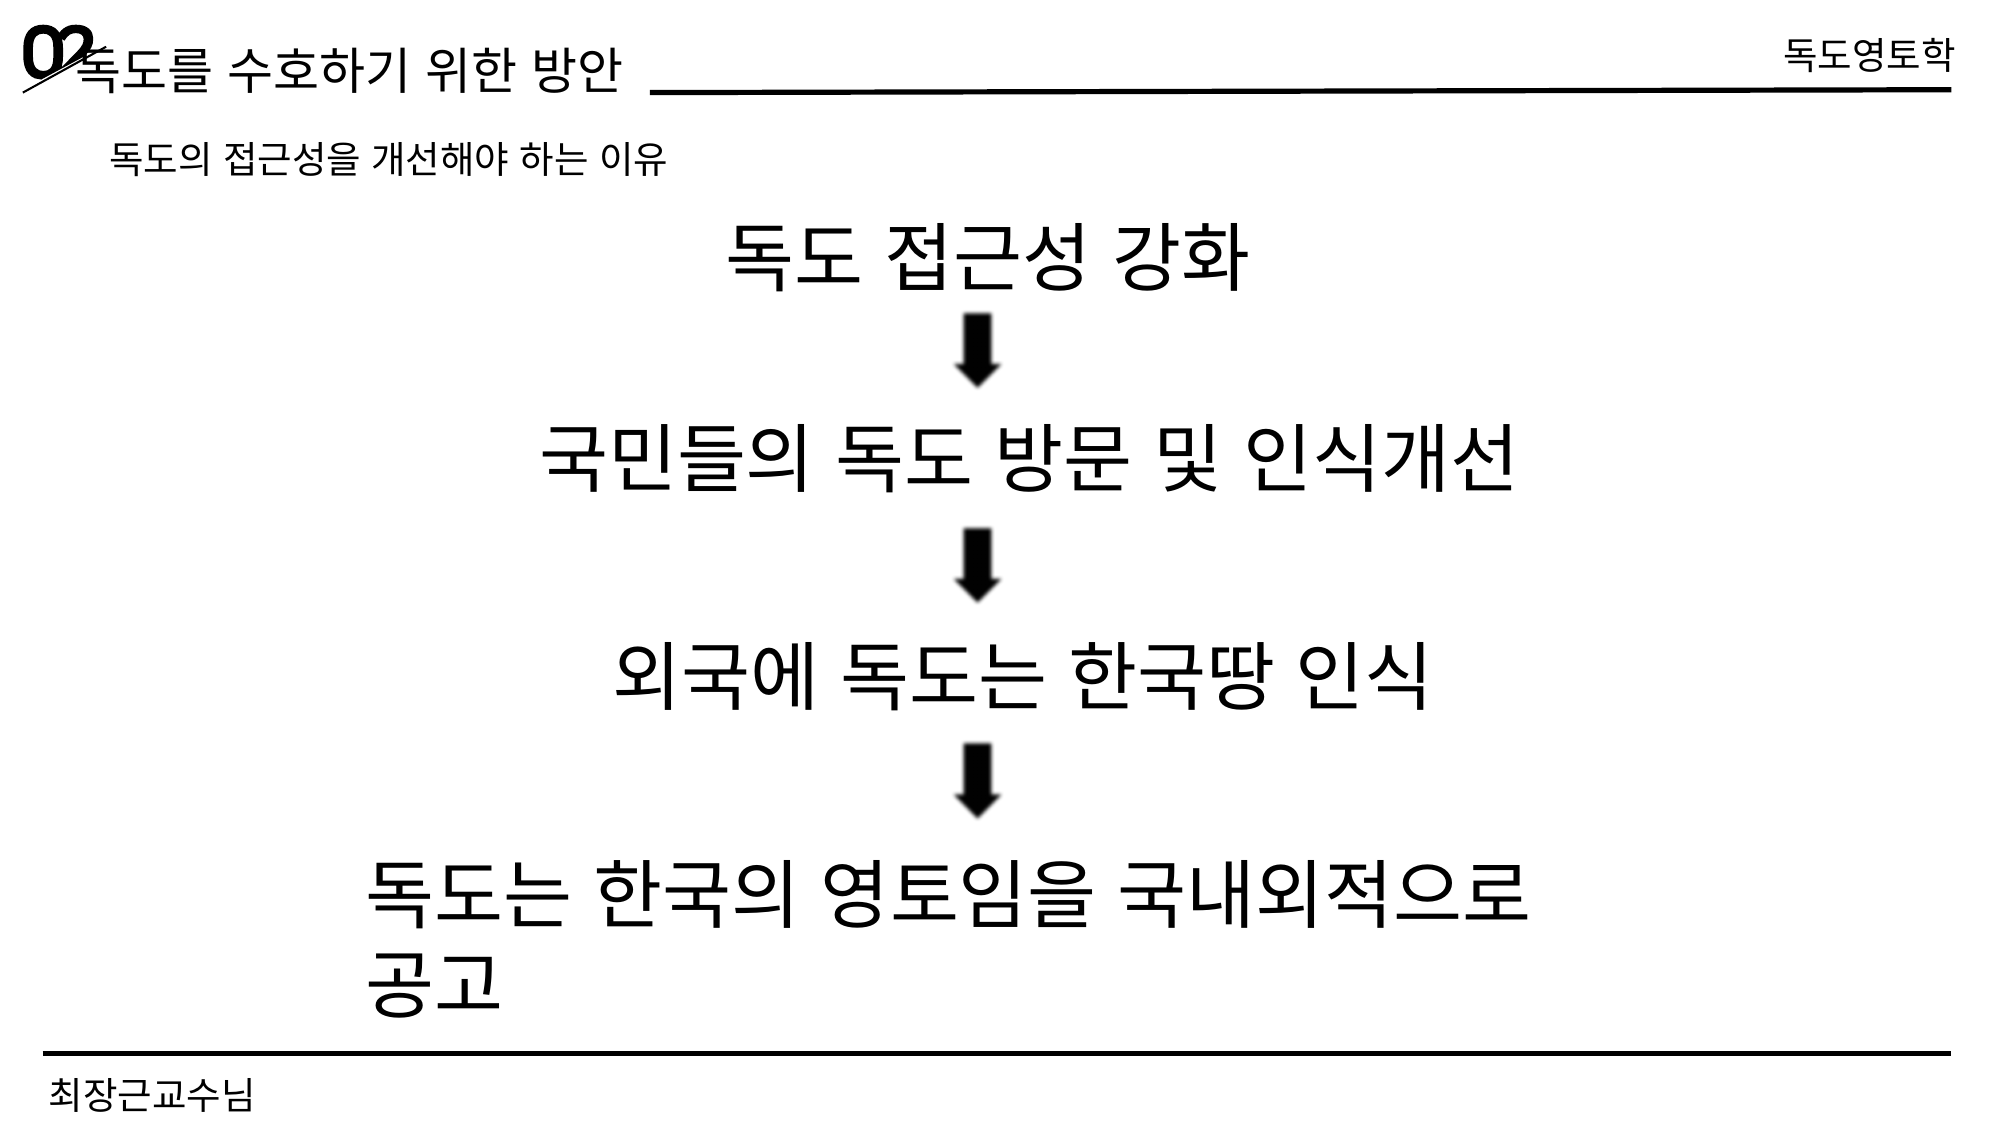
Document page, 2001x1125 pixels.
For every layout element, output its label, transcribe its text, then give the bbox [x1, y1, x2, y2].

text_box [22, 24, 107, 93]
text_box 국민들의 독도 방문 및 인식개선 [524, 404, 1945, 509]
text_box 독도 접근성 강화 [710, 203, 1736, 309]
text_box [649, 89, 1952, 93]
text_box [962, 531, 993, 598]
text_box 독도영토학 [1768, 24, 1971, 85]
text_box 독도를 수호하기 위한 방안 [60, 31, 639, 107]
text_box [962, 316, 993, 383]
text_box 최장근교수님 [34, 1064, 271, 1125]
text_box 독도의 접근성을 개선해야 하는 이유 [94, 128, 944, 188]
text_box [962, 746, 993, 814]
text_box 외국에 독도는 한국땅 인식 [597, 622, 1872, 727]
text_box 독도는 한국의 영토임을 국내외적으로 공고 [350, 840, 1625, 1035]
